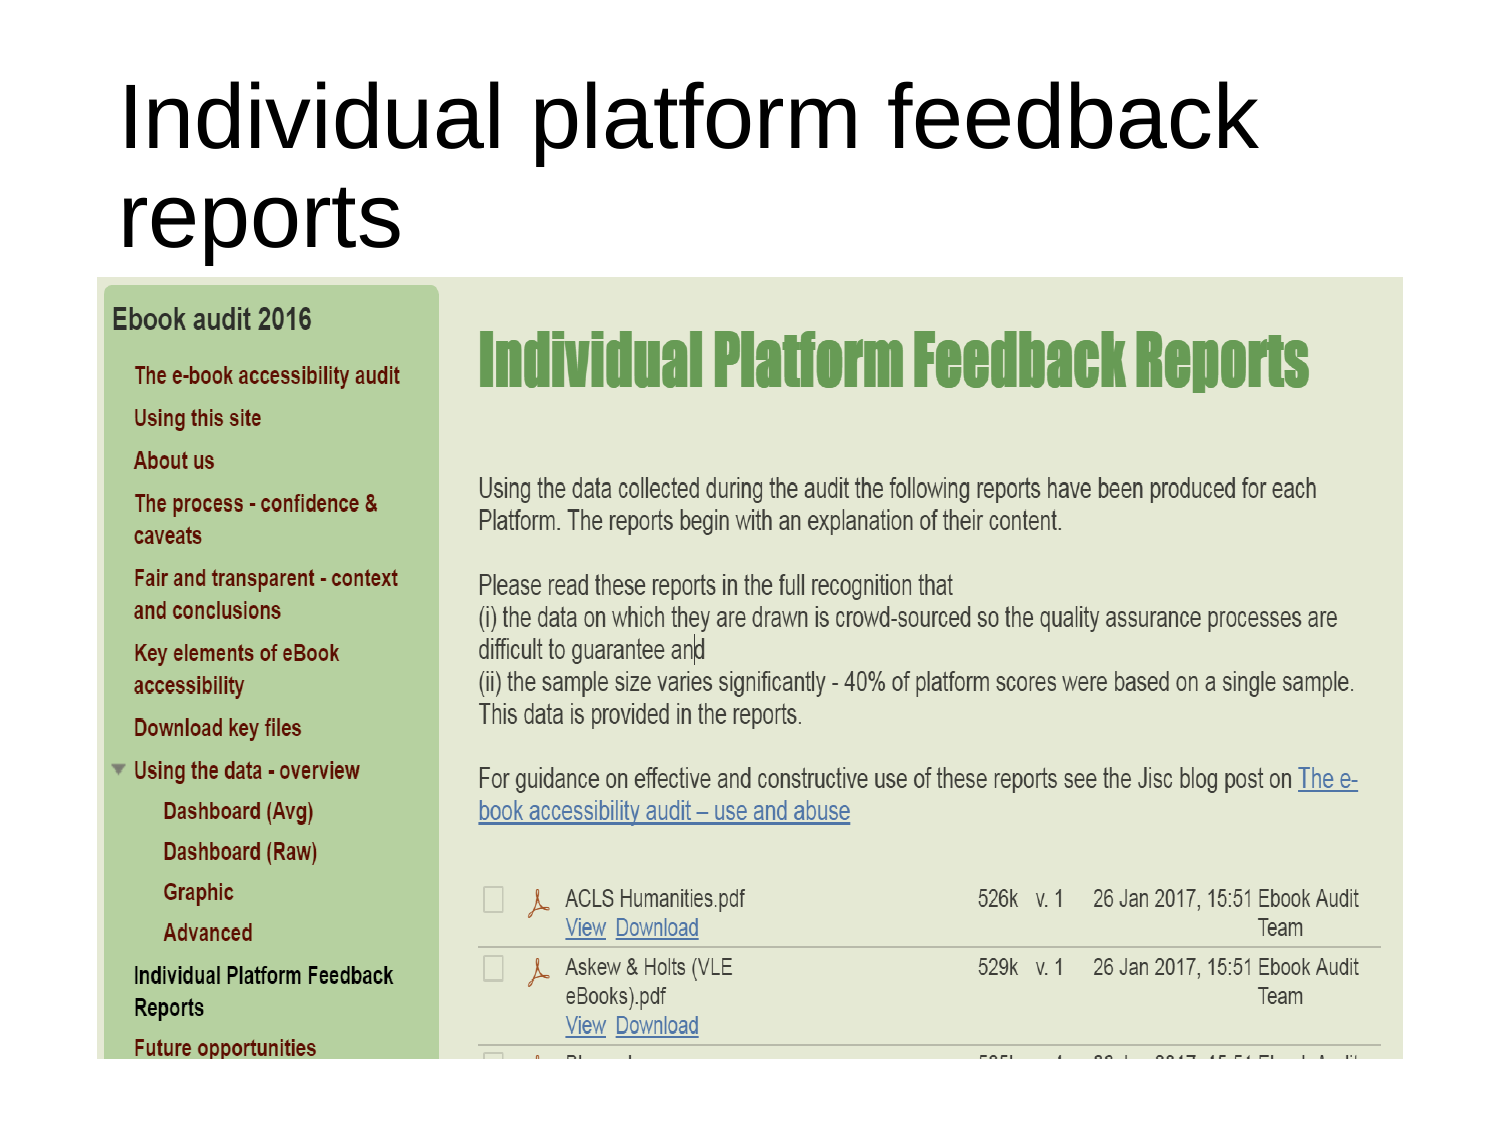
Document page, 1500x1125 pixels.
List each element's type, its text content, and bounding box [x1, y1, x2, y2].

title Individual platform feedback reports [103, 59, 1397, 277]
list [97, 277, 1403, 1059]
